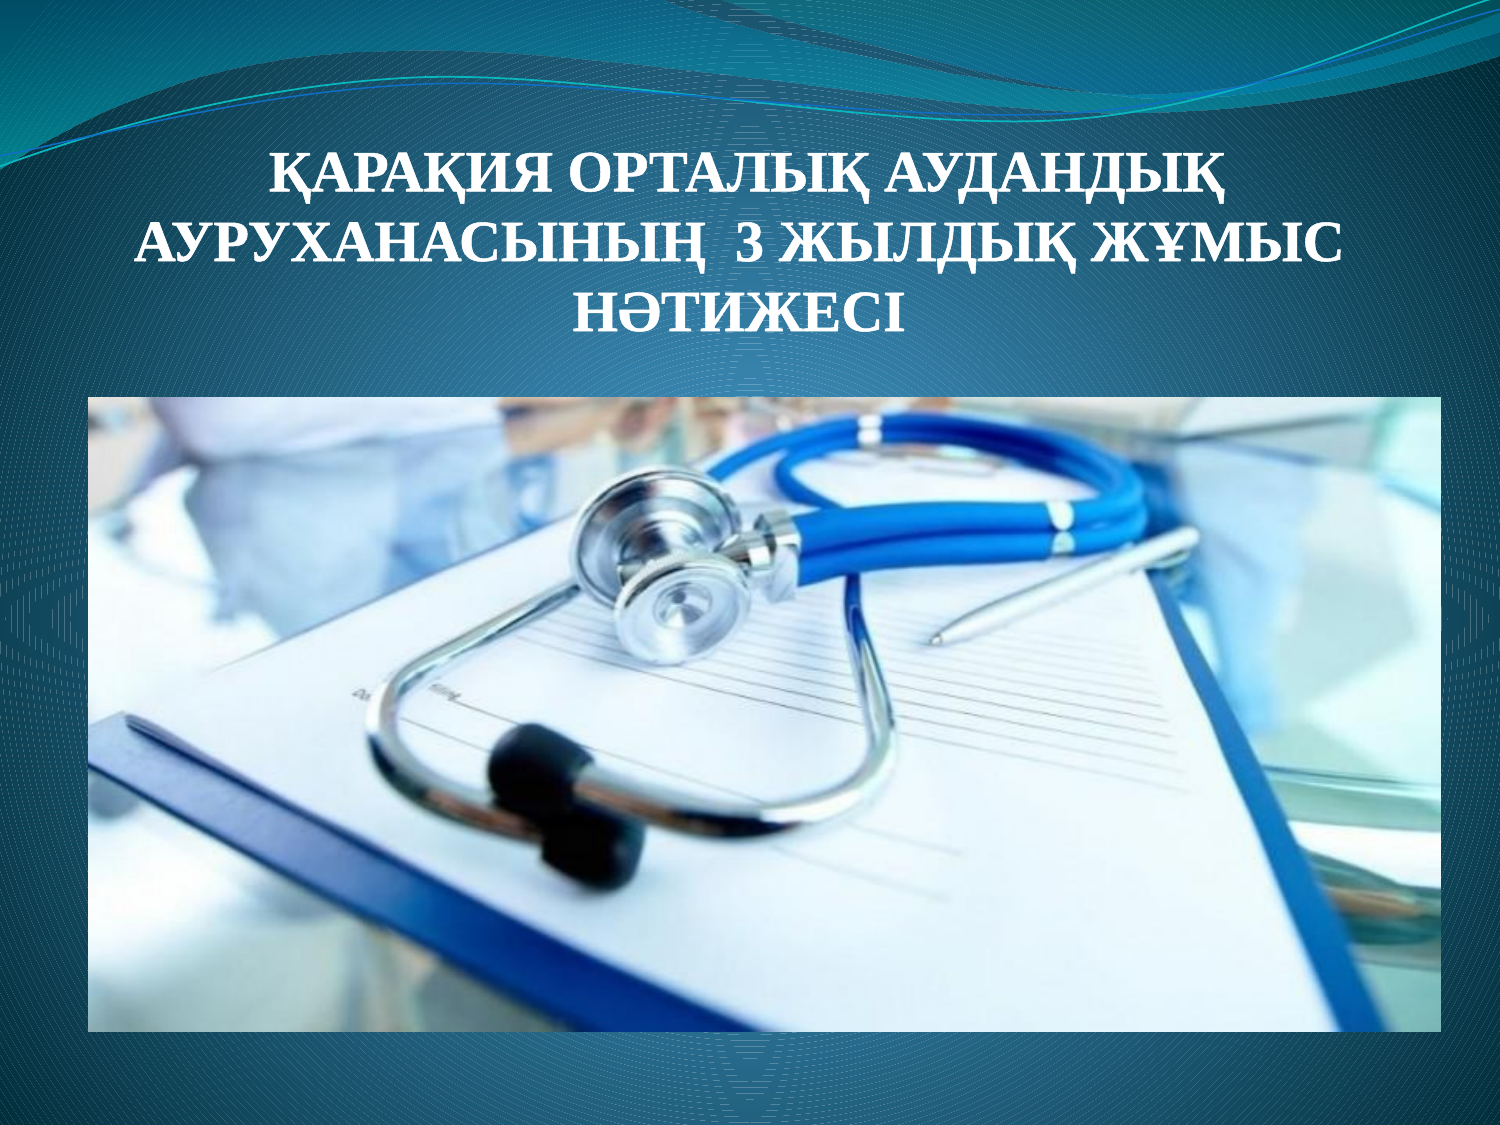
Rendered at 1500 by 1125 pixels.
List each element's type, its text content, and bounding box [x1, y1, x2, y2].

picture [88, 396, 1441, 1032]
subtitle ҚАРАҚИЯ ОРТАЛЫҚ АУДАНДЫҚ АУРУХАНАСЫНЫҢ 3 ЖЫЛДЫҚ ЖҰМЫС НӘТИЖЕСІ [100, 125, 1389, 396]
